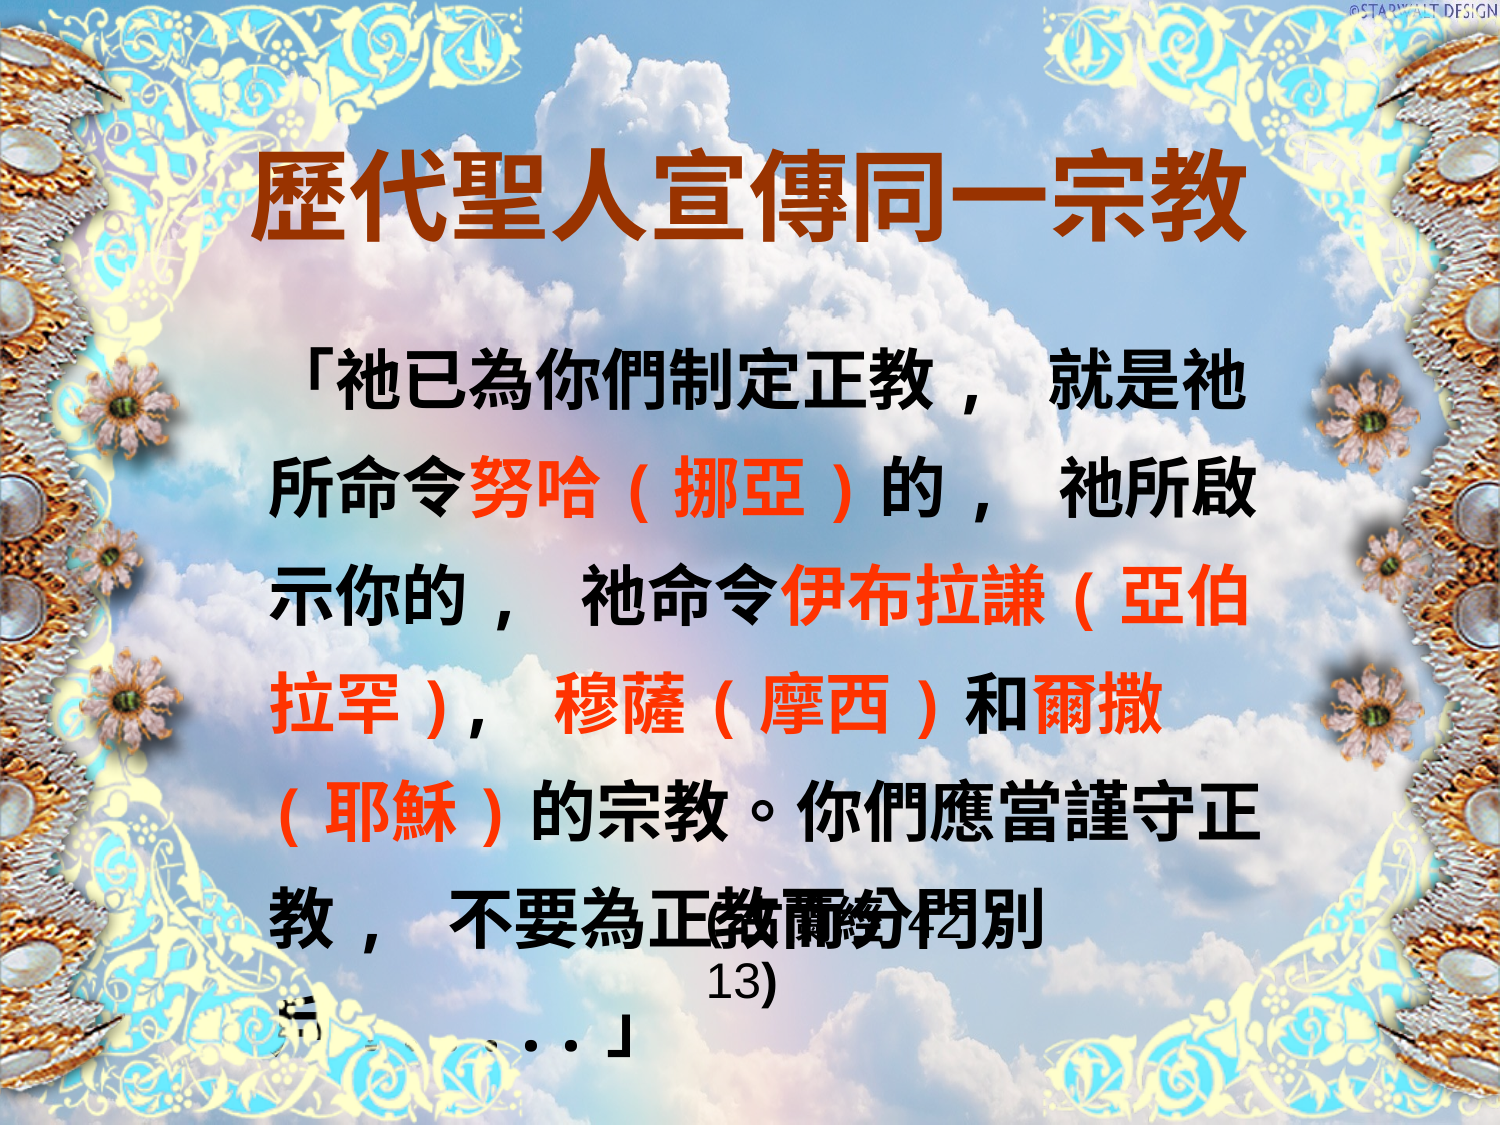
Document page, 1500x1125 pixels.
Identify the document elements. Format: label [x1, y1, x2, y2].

text_box [0, 0, 1500, 1125]
